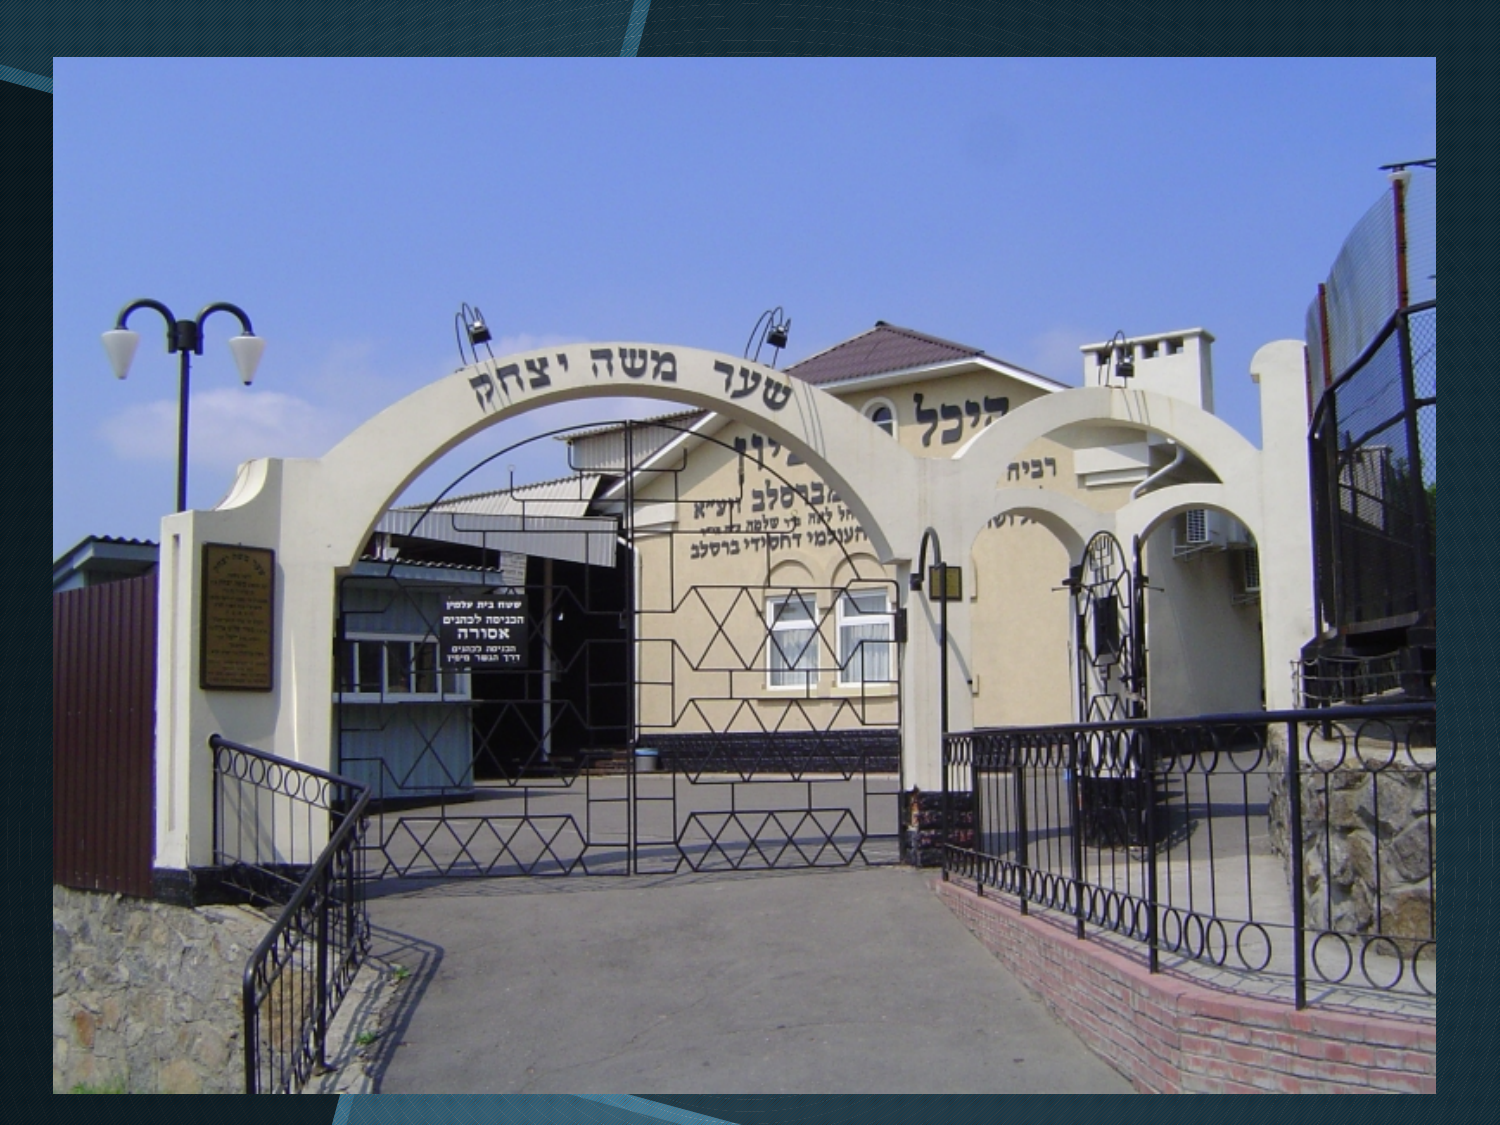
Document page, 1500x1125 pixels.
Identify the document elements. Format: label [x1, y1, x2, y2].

picture [52, 56, 1436, 1095]
